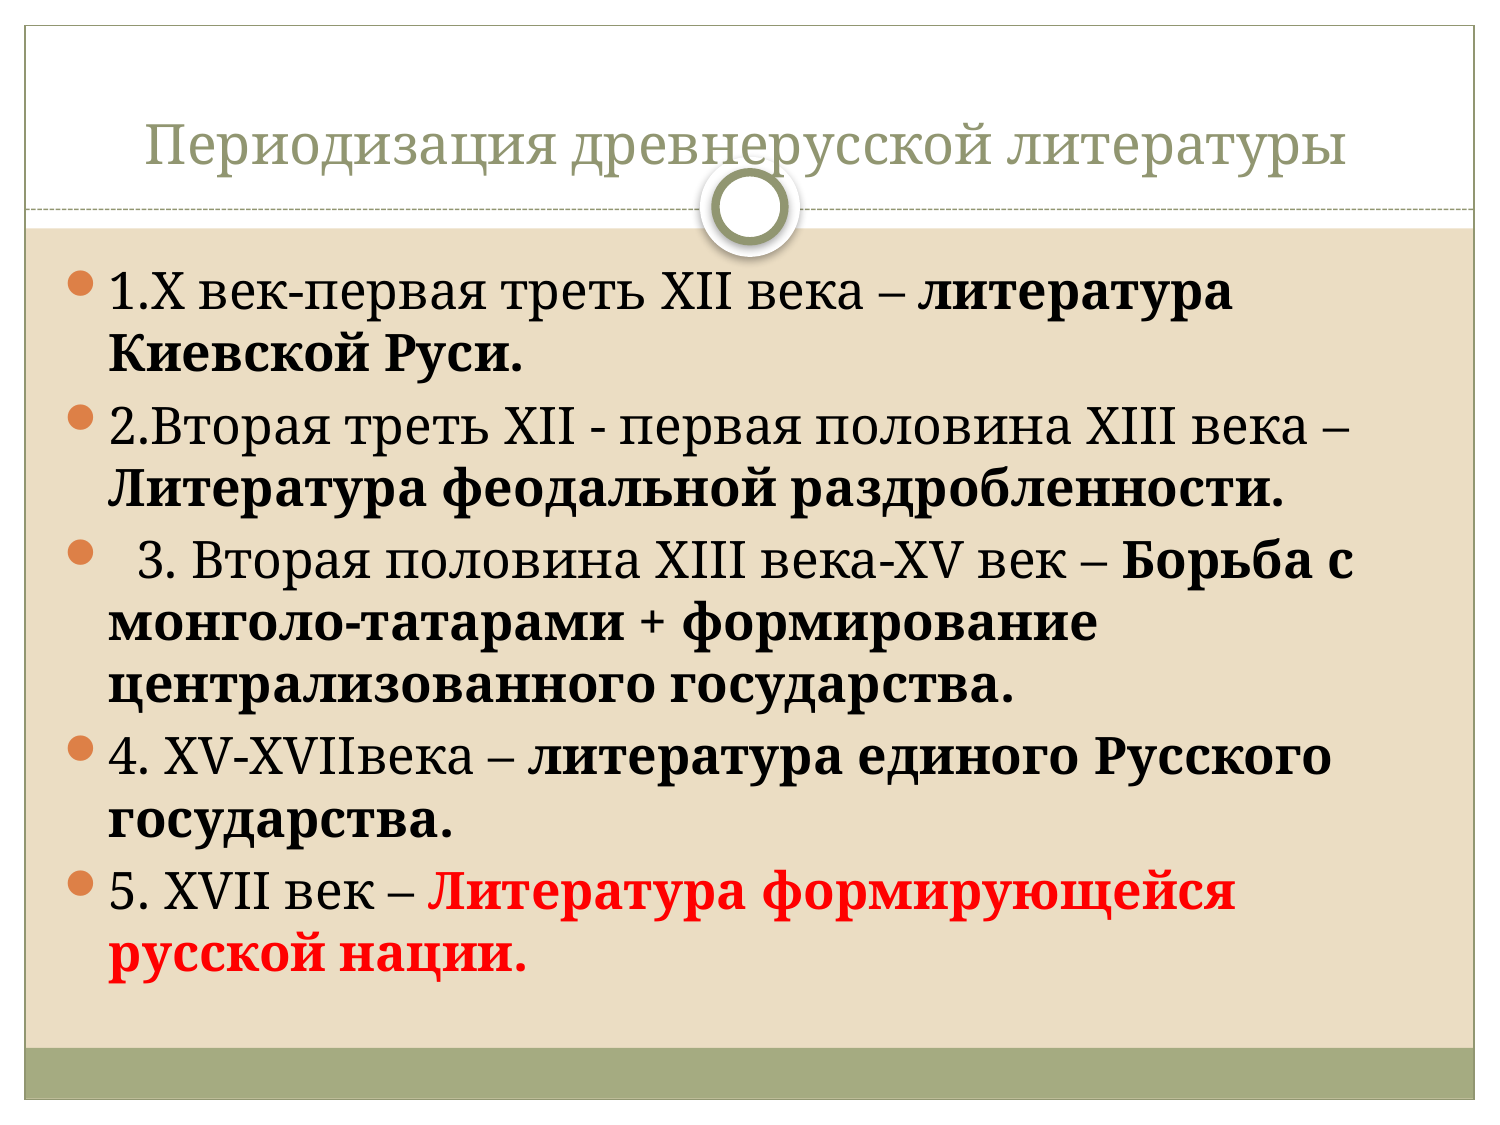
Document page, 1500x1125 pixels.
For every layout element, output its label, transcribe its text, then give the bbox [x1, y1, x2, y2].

title Периодизация древнерусской литературы [46, 58, 1447, 184]
list 1.X век-первая треть XII века – литература Киевской Руси. 2.Вторая треть ХII - первая половина ХIII века – Литература феодальной раздробленности. 3. Вторая половина ХIII века-XV век – Борьба с монголо-татарами + формирование централизованного государства. 4. XV-XVIIвека – литература единого Русского государства. 5. XVII век – Литература формирующейся русской нации. [49, 250, 1445, 1001]
